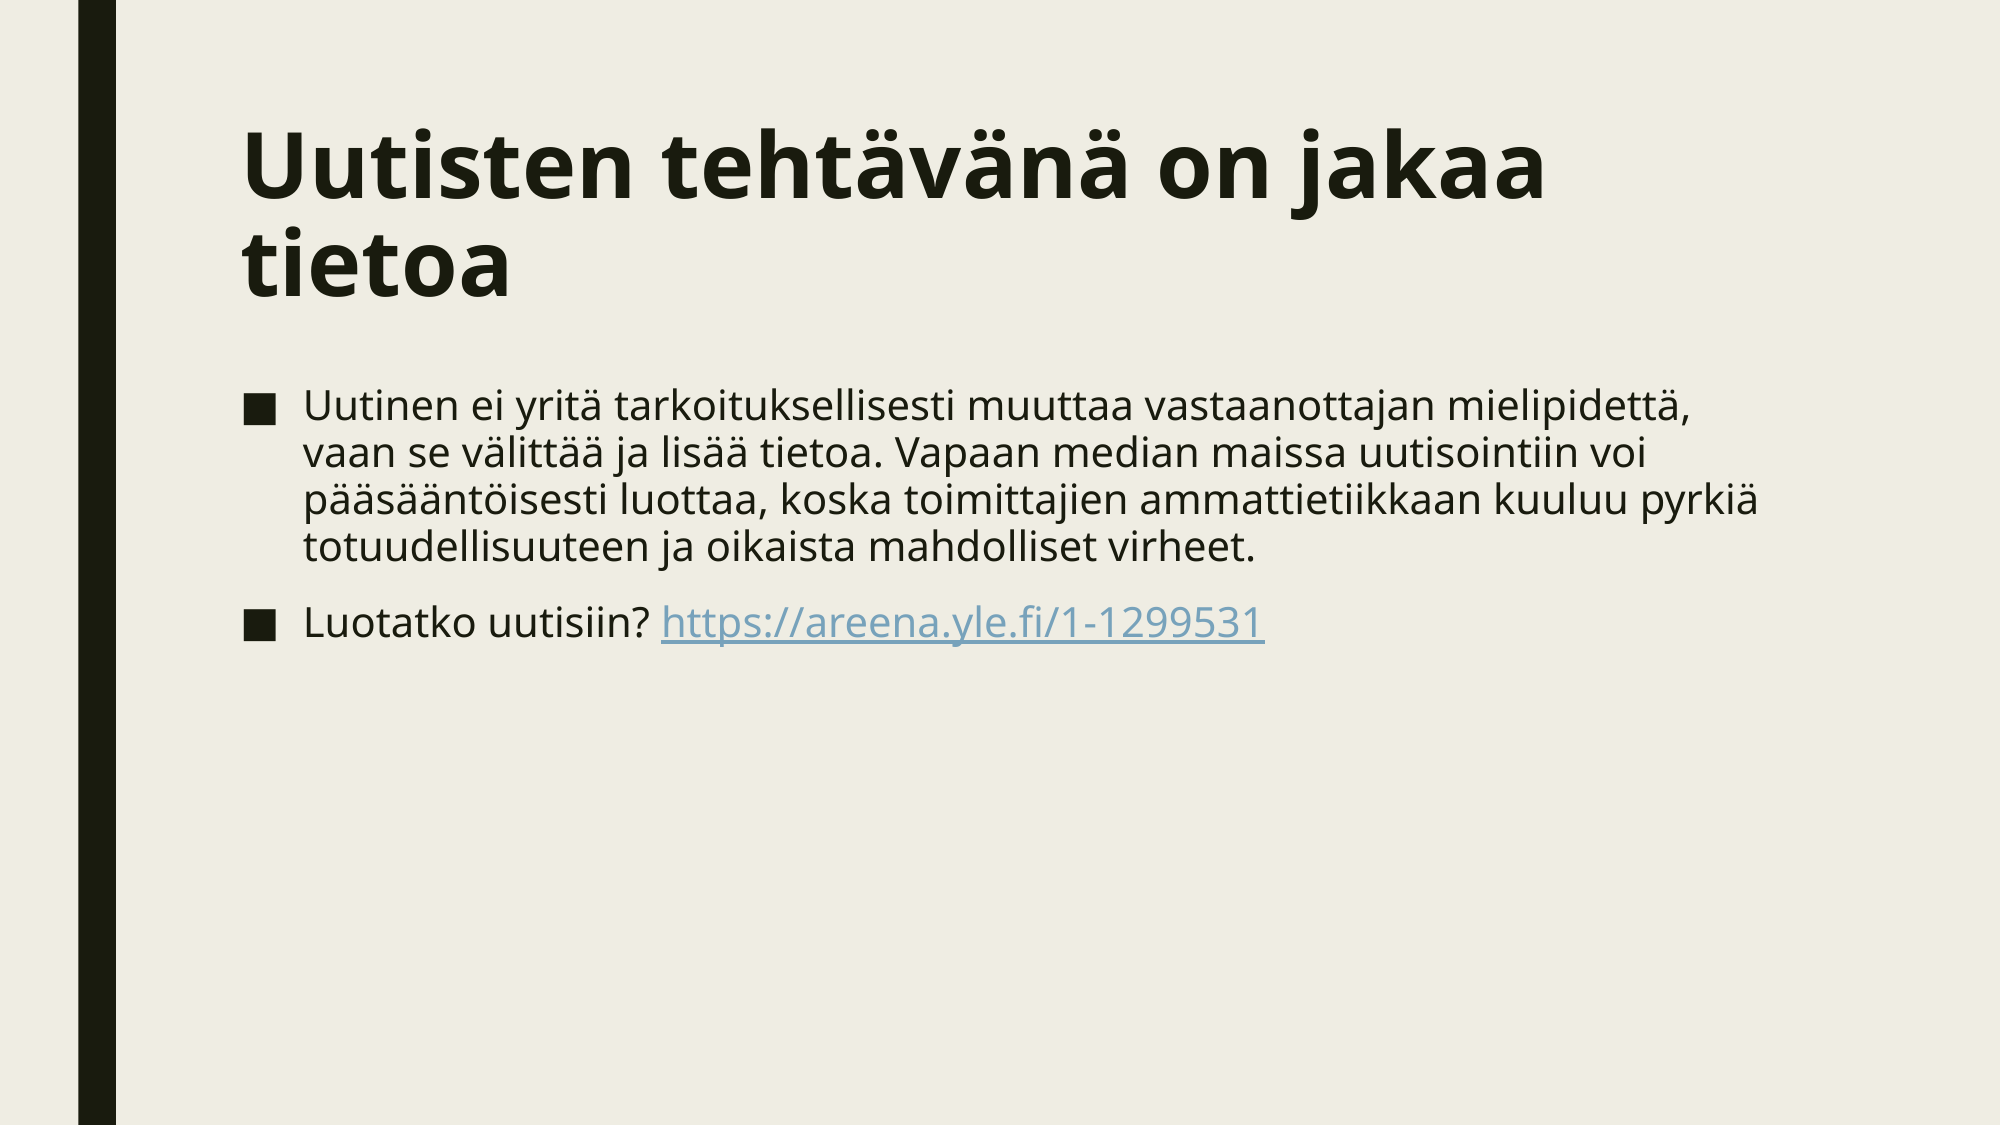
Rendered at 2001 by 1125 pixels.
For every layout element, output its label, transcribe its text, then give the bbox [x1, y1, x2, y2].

list Uutinen ei yritä tarkoituksellisesti muuttaa vastaanottajan mielipidettä, vaan se välittää ja lisää tietoa. Vapaan median maissa uutisointiin voi pääsääntöisesti luottaa, koska toimittajien ammattietiikkaan kuuluu pyrkiä totuudellisuuteen ja oikaista mahdolliset virheet. Luotatko uutisiin? https://areena.yle.fi/1-1299531 [225, 375, 1800, 963]
title Uutisten tehtävänä on jakaa tietoa [225, 112, 1800, 357]
